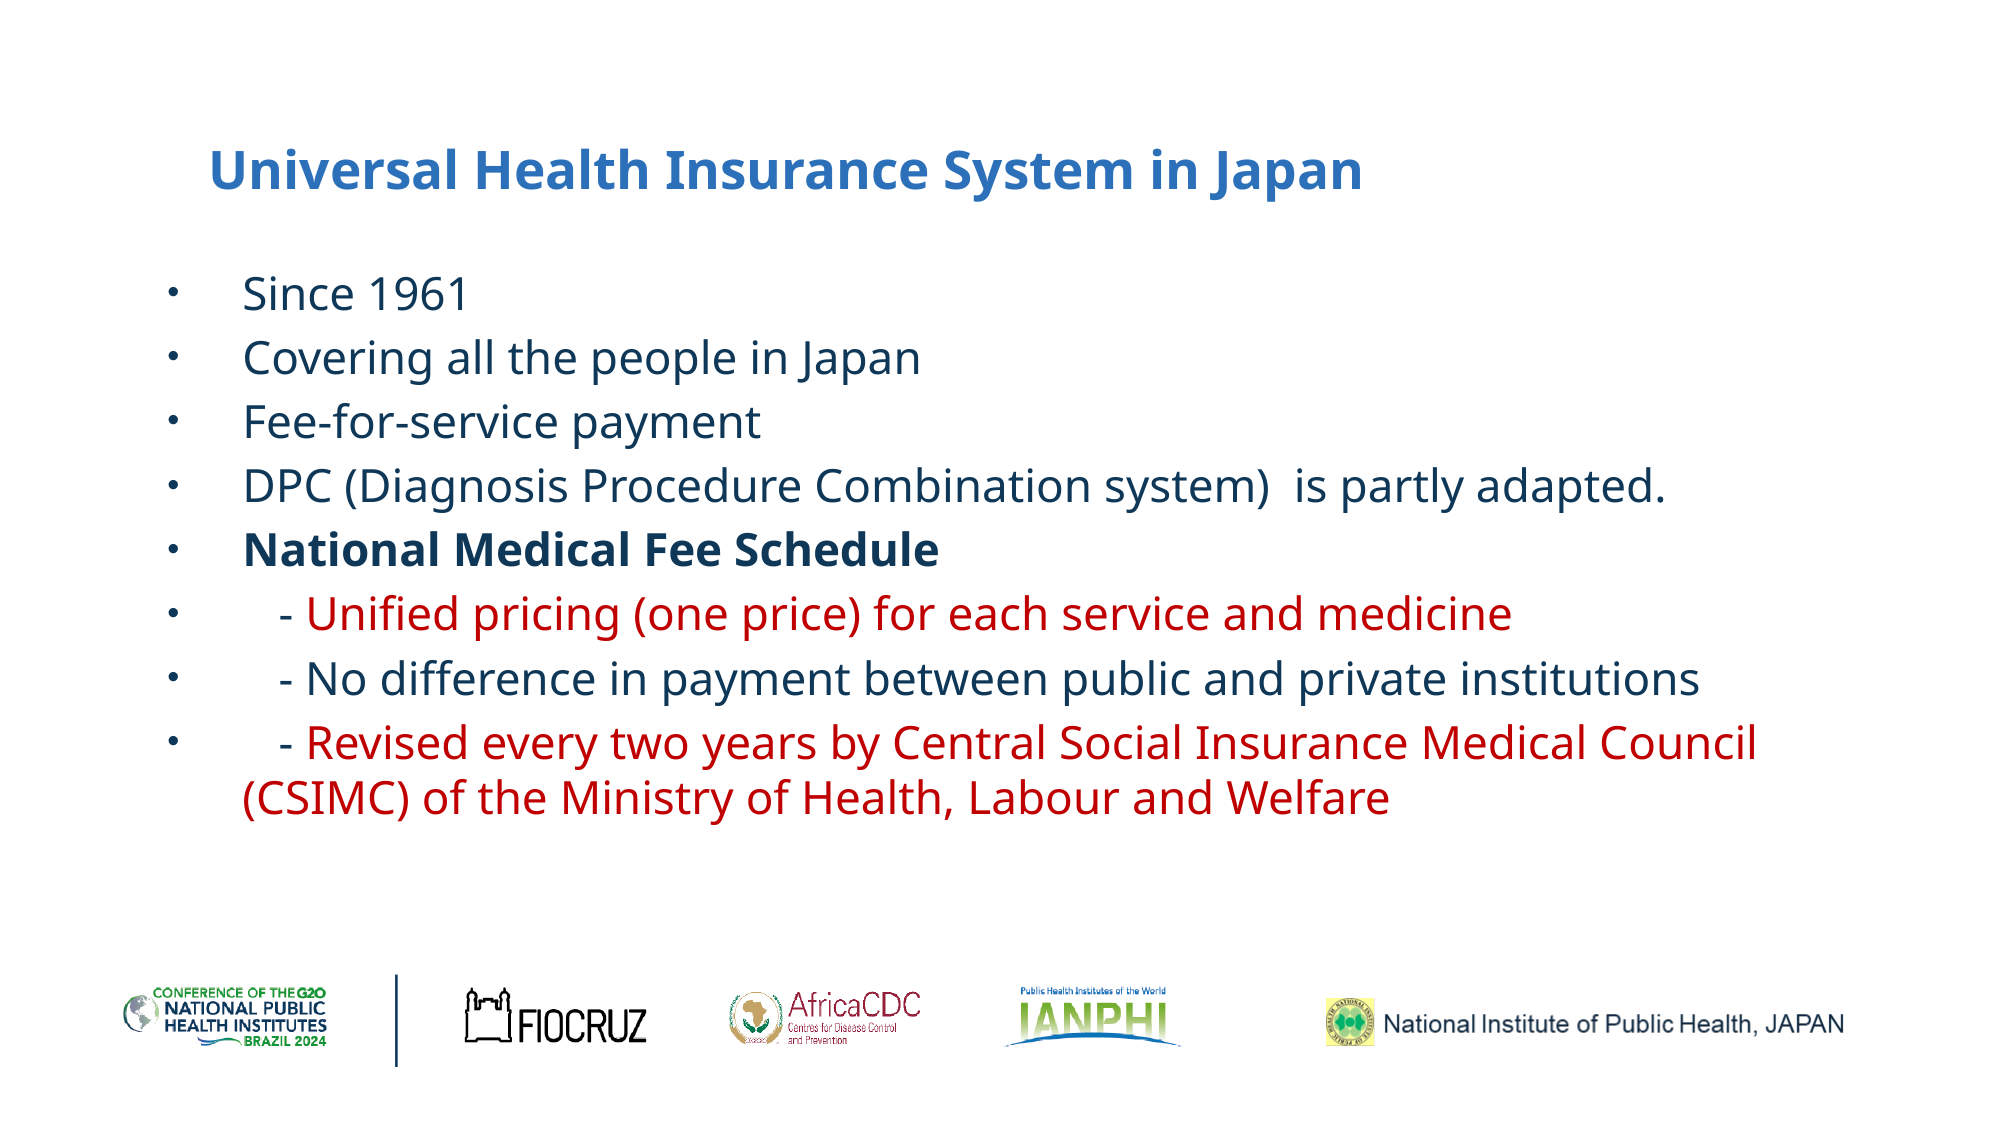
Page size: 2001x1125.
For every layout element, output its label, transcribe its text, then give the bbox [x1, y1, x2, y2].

text_box Universal Health Insurance System in Japan [197, 101, 1376, 207]
picture [67, 906, 1277, 1121]
picture [1326, 998, 1865, 1054]
text_box Since 1961 Covering all the people in Japan Fee-for-service payment DPC (Diagnosis Procedure Combination system) is partly adapted. National Medical Fee Schedule - Unified pricing (one price) for each service and medicine - No difference in payment between public and private institutions - Revised every two years by Central Social Insurance Medical Council (CSIMC) of the Ministry of Health, Labour and Welfare [152, 257, 1898, 896]
